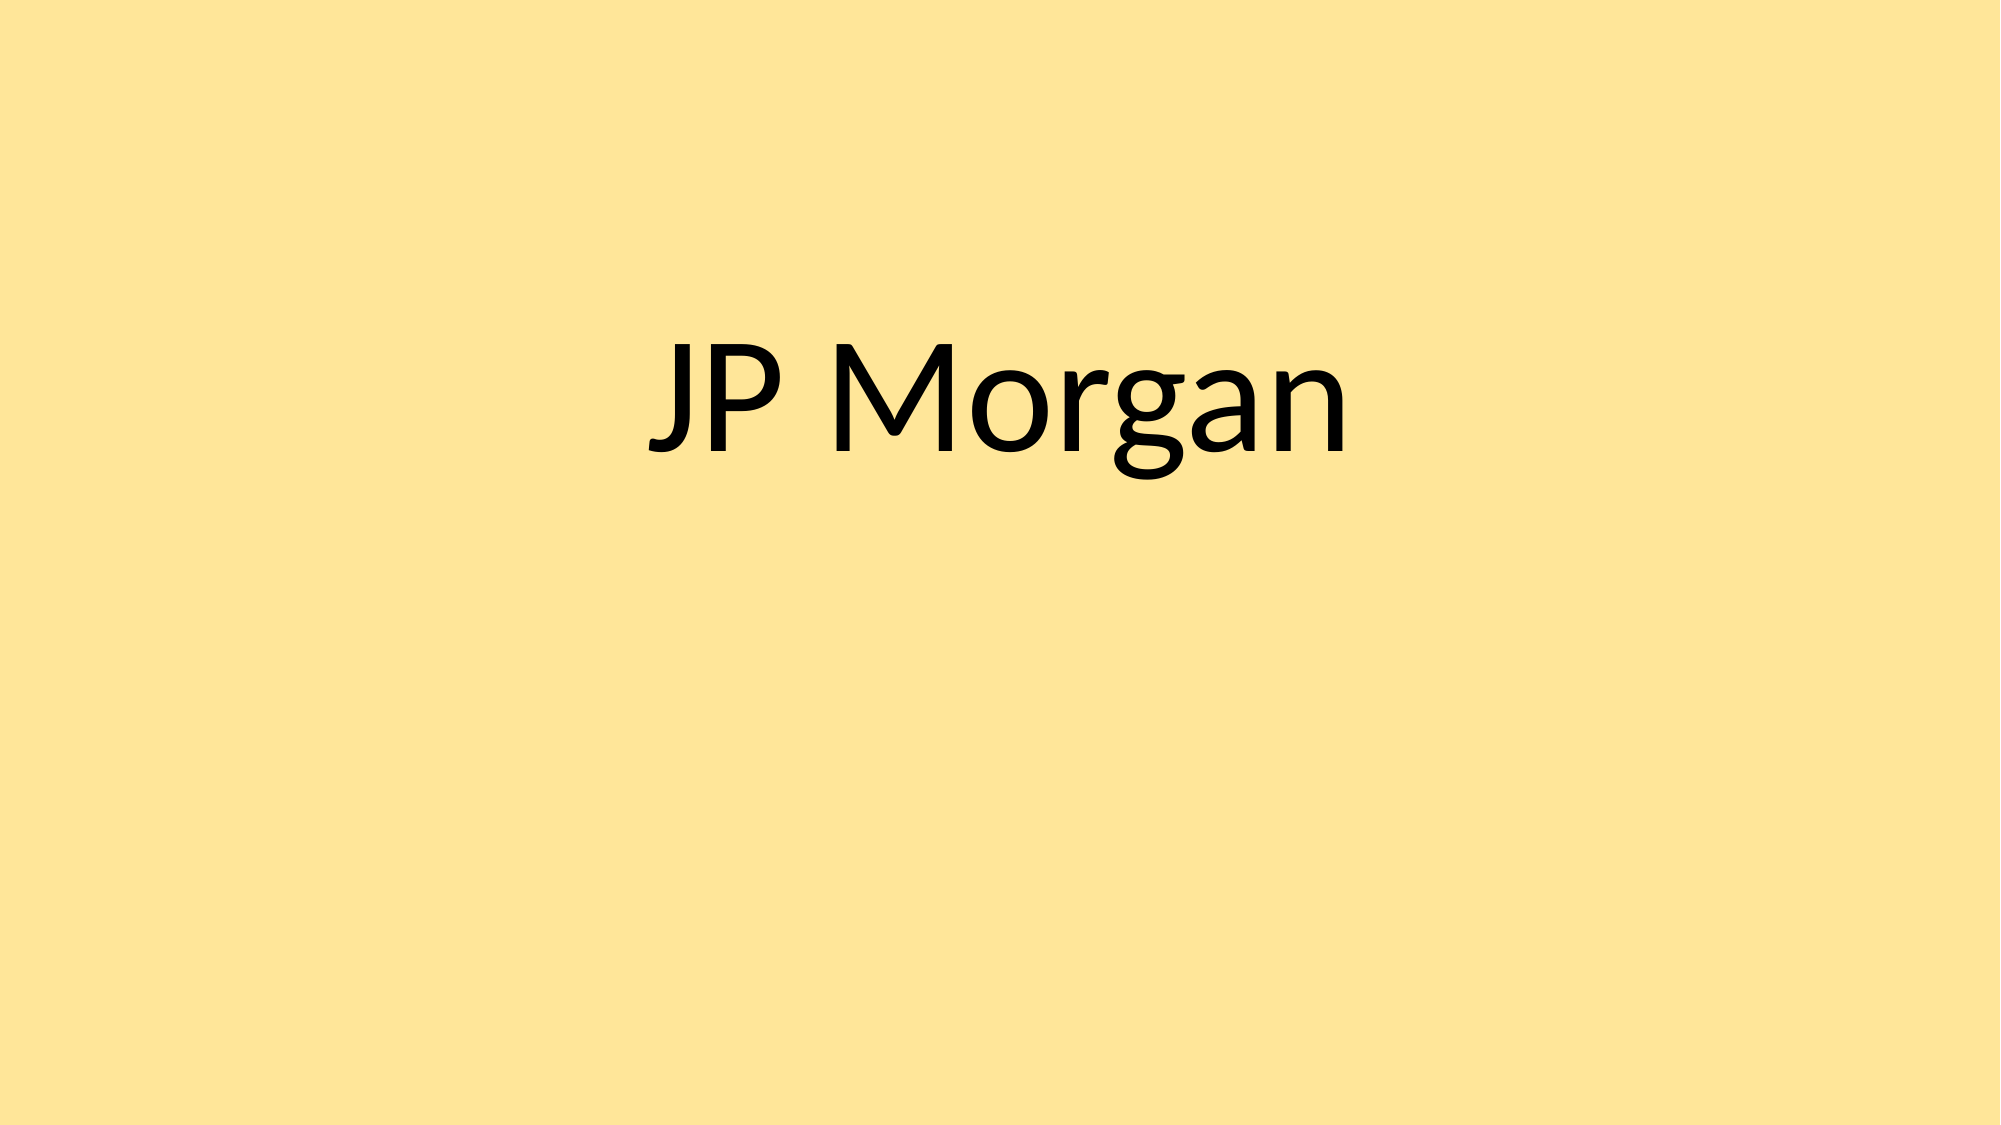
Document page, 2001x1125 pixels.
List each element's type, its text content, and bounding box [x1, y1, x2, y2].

list JP Morgan [137, 299, 1863, 1014]
